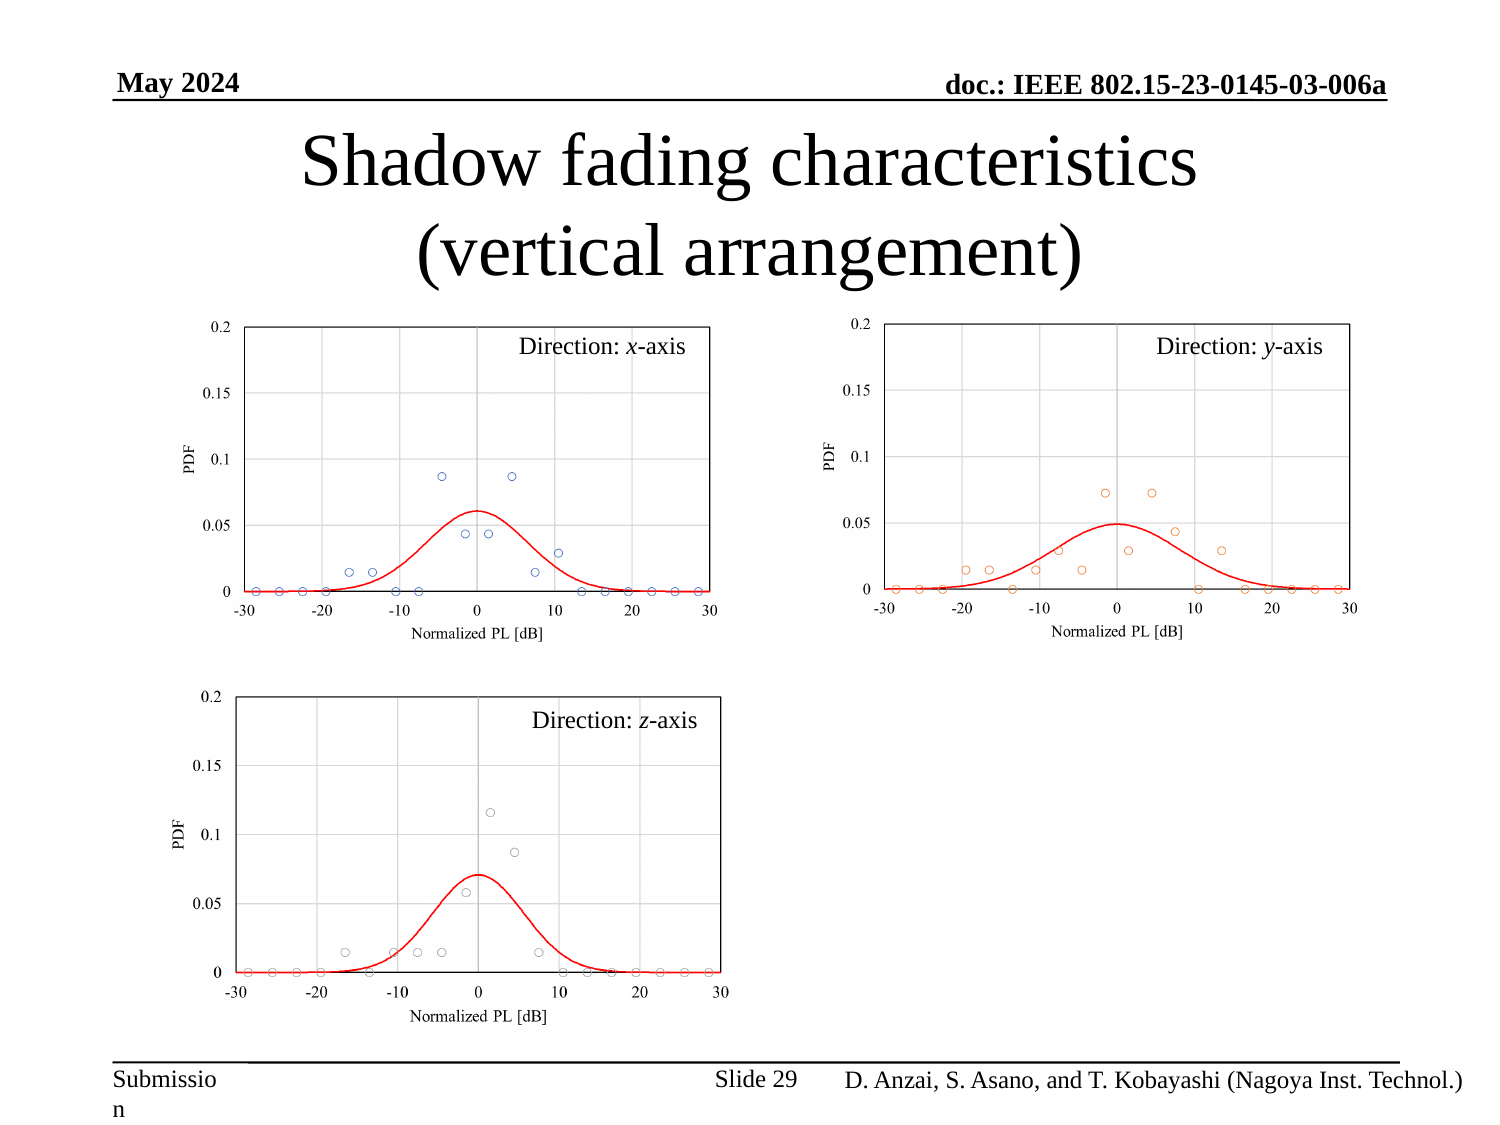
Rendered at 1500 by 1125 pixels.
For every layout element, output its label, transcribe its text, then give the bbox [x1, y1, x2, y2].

title Shadow fading characteristics (vertical arrangement) [112, 112, 1388, 288]
picture [147, 678, 747, 1046]
picture [159, 309, 735, 662]
slide_number Slide 29 [712, 1062, 800, 1093]
picture [799, 306, 1375, 660]
